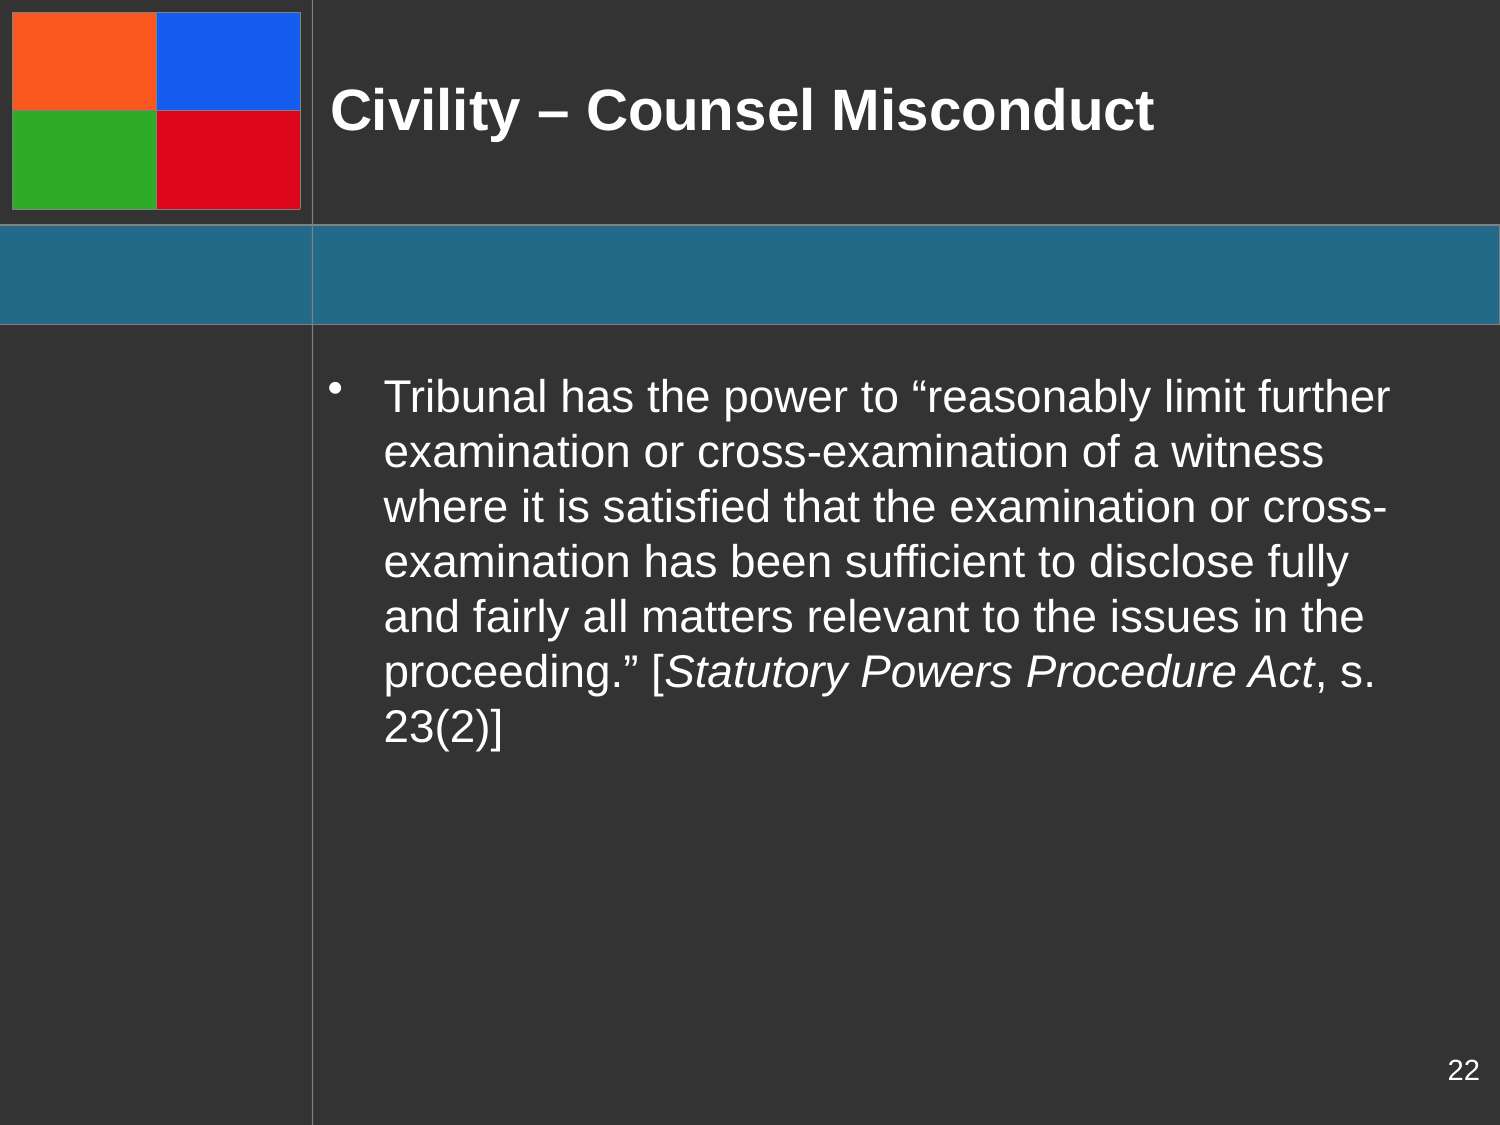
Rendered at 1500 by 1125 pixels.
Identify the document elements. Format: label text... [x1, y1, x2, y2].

slide_number 22 [1145, 1043, 1496, 1122]
title Civility – Counsel Misconduct [315, 62, 1500, 163]
list Tribunal has the power to “reasonably limit further examination or cross-examination of a witness where it is satisfied that the examination or cross-examination has been sufficient to disclose fully and fairly all matters relevant to the issues in the proceeding.” [Statutory Powers Procedure Act, s. 23(2)] [312, 359, 1438, 1072]
